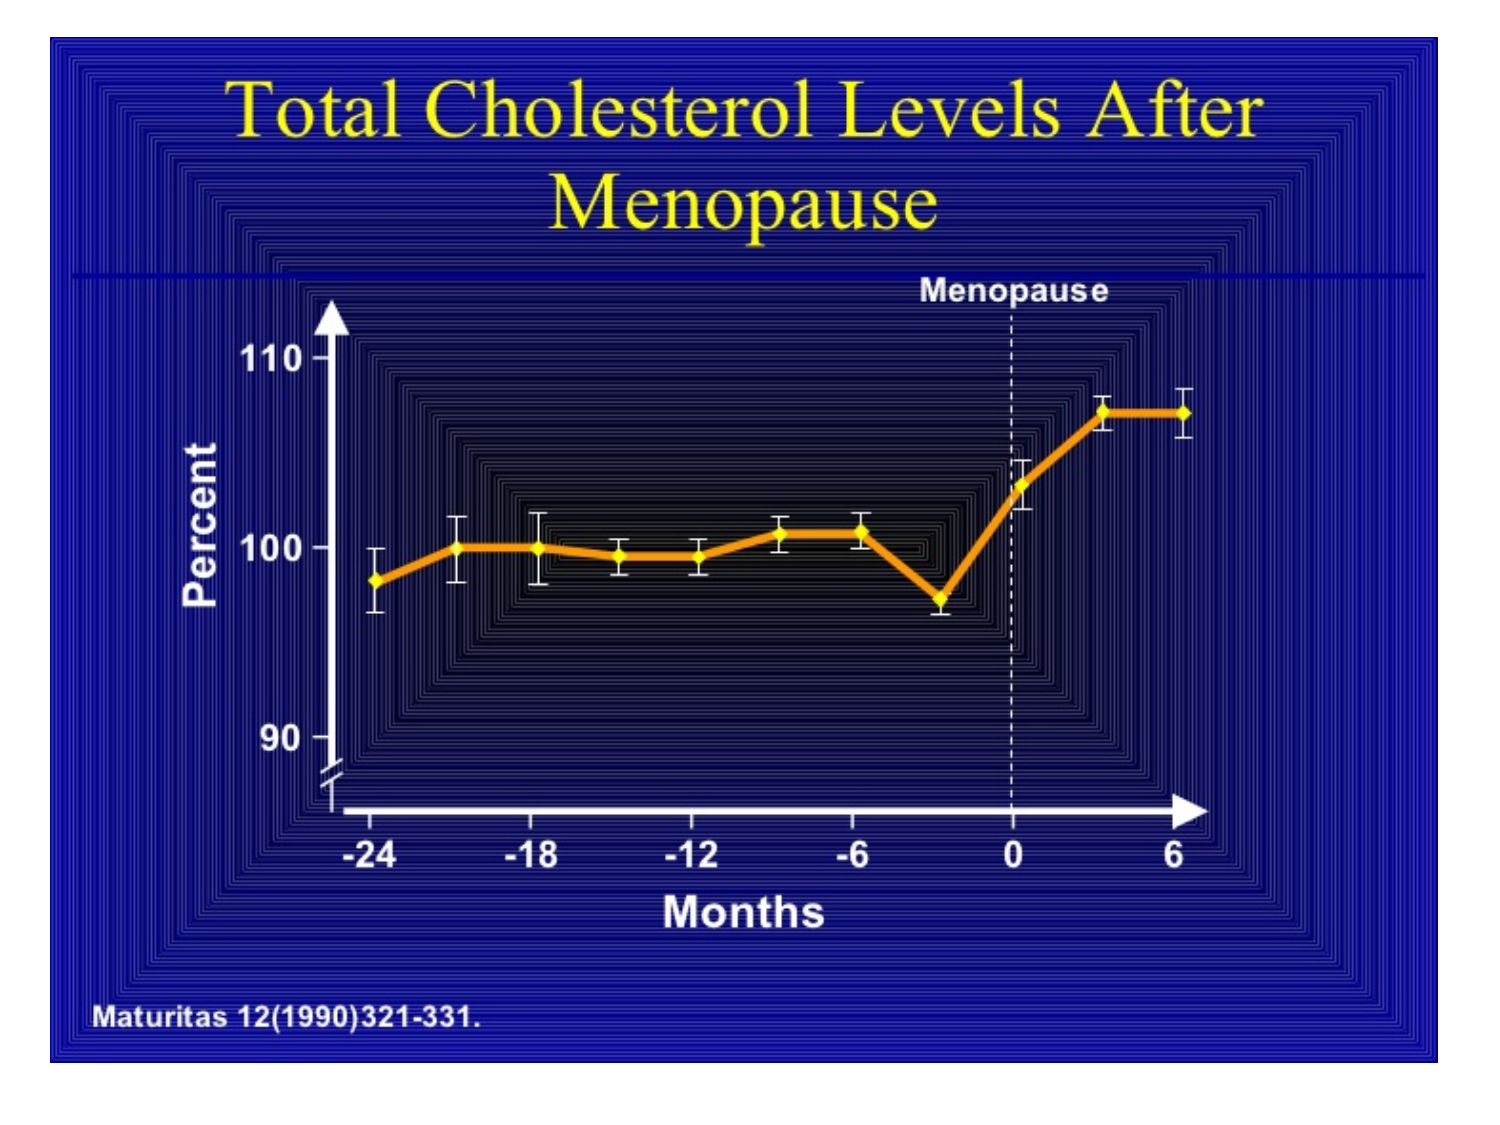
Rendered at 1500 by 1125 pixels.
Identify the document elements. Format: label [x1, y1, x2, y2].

list [49, 37, 1438, 1063]
